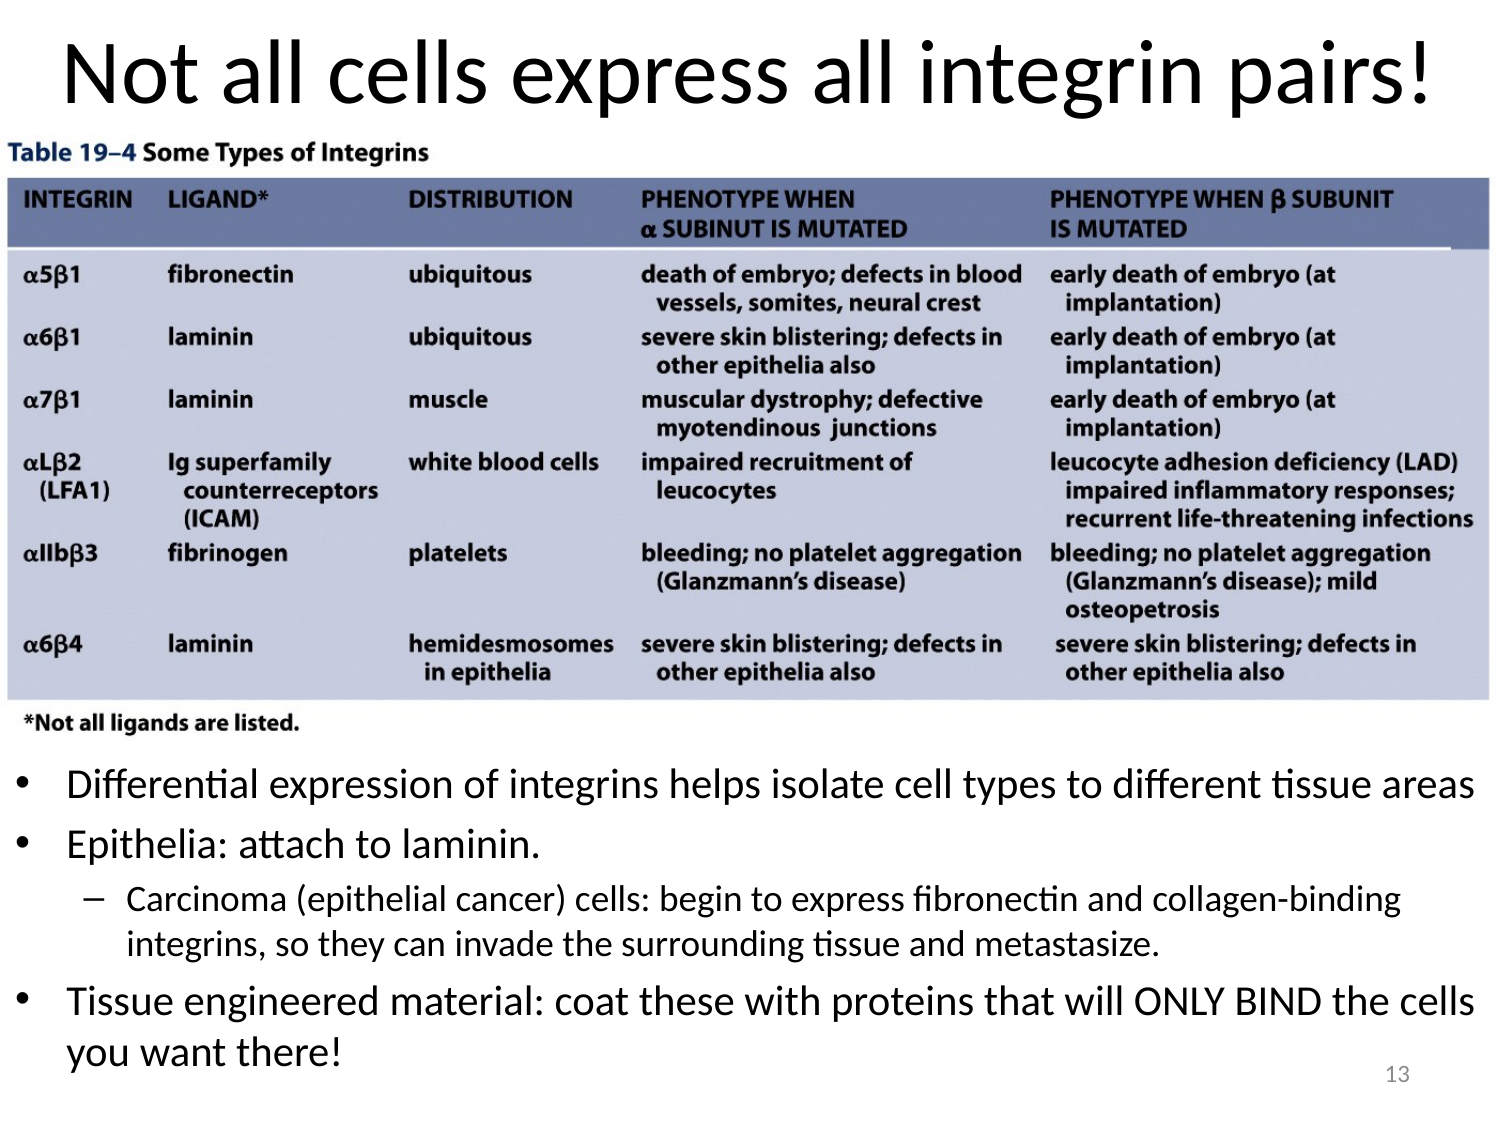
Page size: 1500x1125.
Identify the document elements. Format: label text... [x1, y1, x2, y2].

picture [0, 133, 1498, 750]
slide_number 13 [1074, 1042, 1425, 1103]
list Differential expression of integrins helps isolate cell types to different tissue areas Epithelia: attach to laminin. Carcinoma (epithelial cancer) cells: begin to express fibronectin and collagen-binding integrins, so they can invade the surrounding tissue and metastasize. Tissue engineered material: coat these with proteins that will ONLY BIND the cells you want there! [0, 757, 1497, 1125]
title Not all cells express all integrin pairs! [0, 0, 1500, 135]
